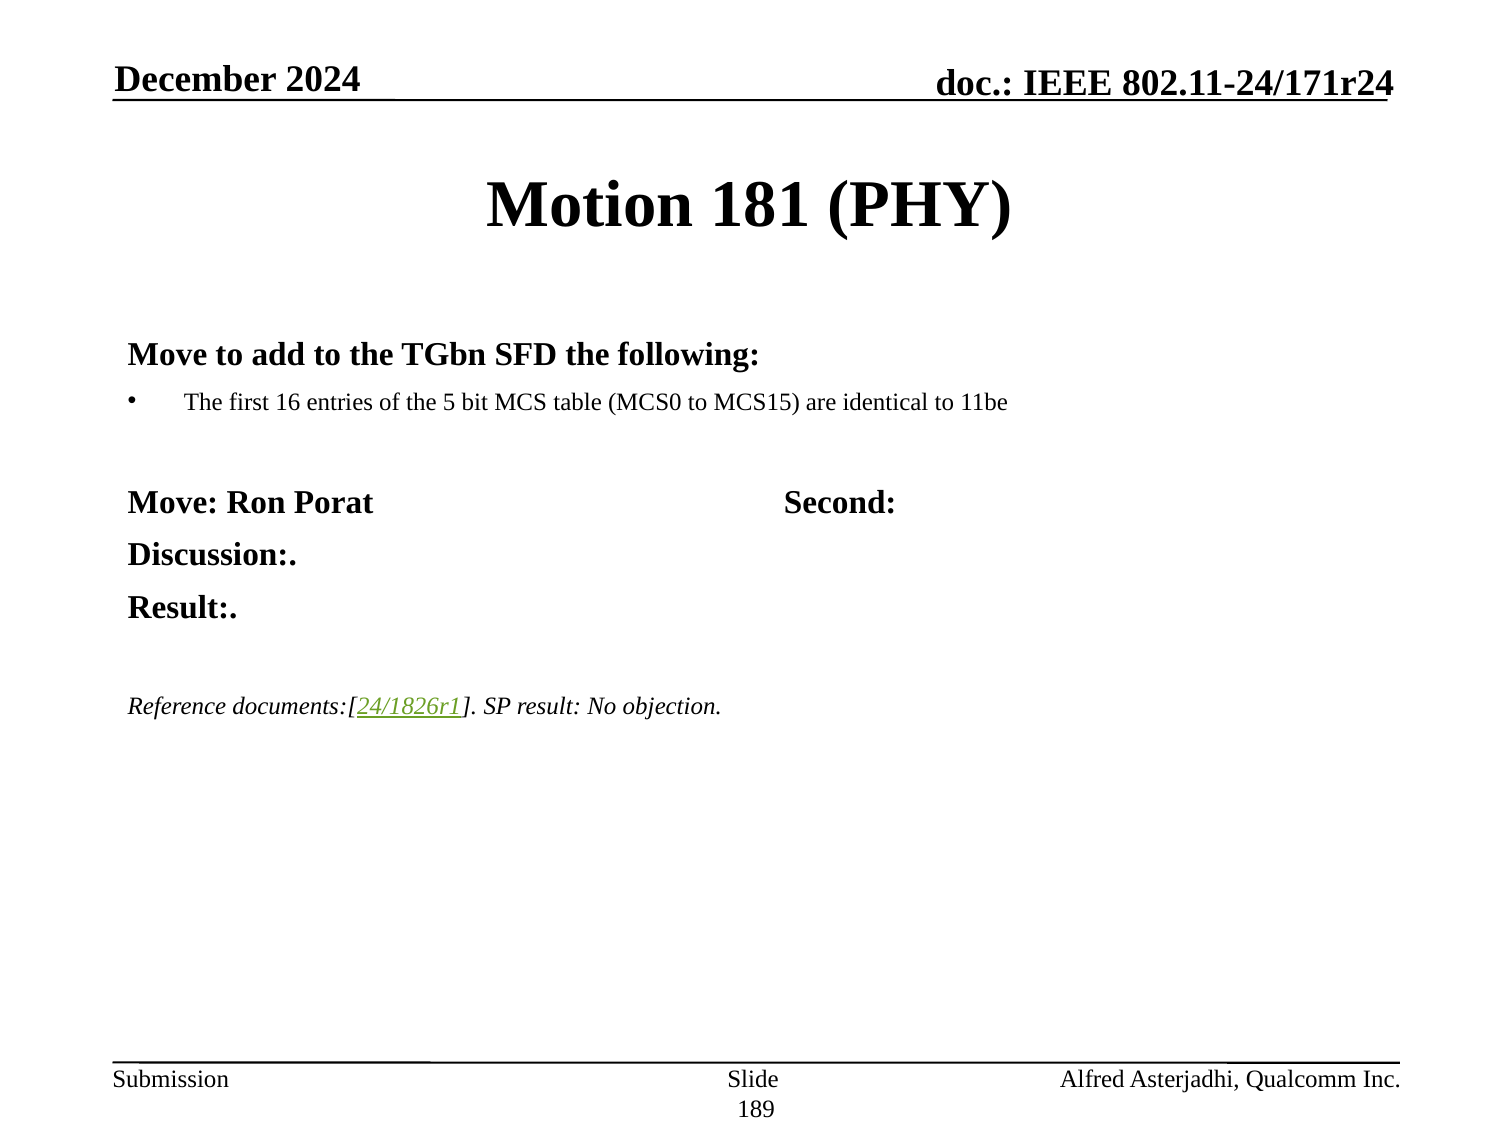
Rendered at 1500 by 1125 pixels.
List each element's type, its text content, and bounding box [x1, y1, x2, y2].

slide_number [114, 54, 423, 100]
slide_number Slide 189 [712, 1061, 800, 1123]
footer Alfred Asterjadhi, Qualcomm Inc. [878, 1061, 1402, 1093]
list Move to add to the TGbn SFD the following: The first 16 entries of the 5 bit MCS table (MCS0 to MCS15) are identical to 11be Move: Ron Porat Second: Discussion:. Result:. Reference documents:[24/1826r1]. SP result: No objection. [112, 324, 1388, 1000]
title Motion 181 (PHY) [112, 112, 1388, 288]
